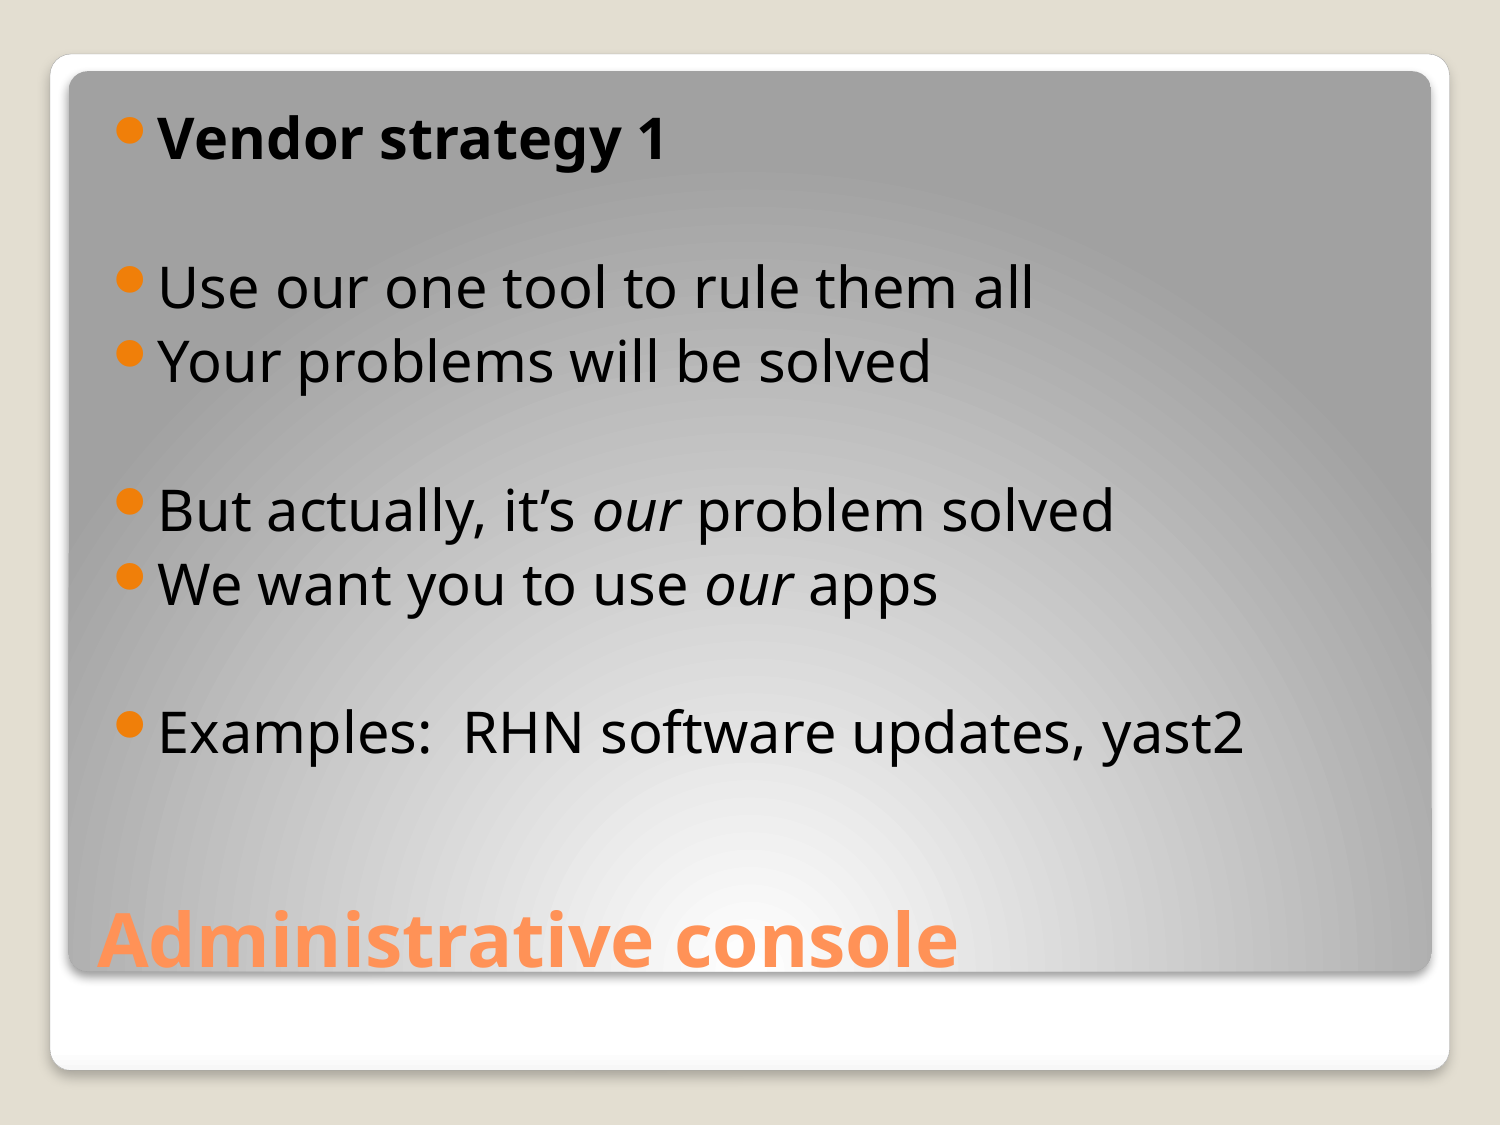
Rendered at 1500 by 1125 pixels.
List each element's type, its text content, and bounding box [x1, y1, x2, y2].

title Administrative console [82, 817, 1425, 990]
list Vendor strategy 1 Use our one tool to rule them all Your problems will be solved But actually, it’s our problem solved We want you to use our apps Examples: RHN software updates, yast2 [82, 86, 1425, 774]
